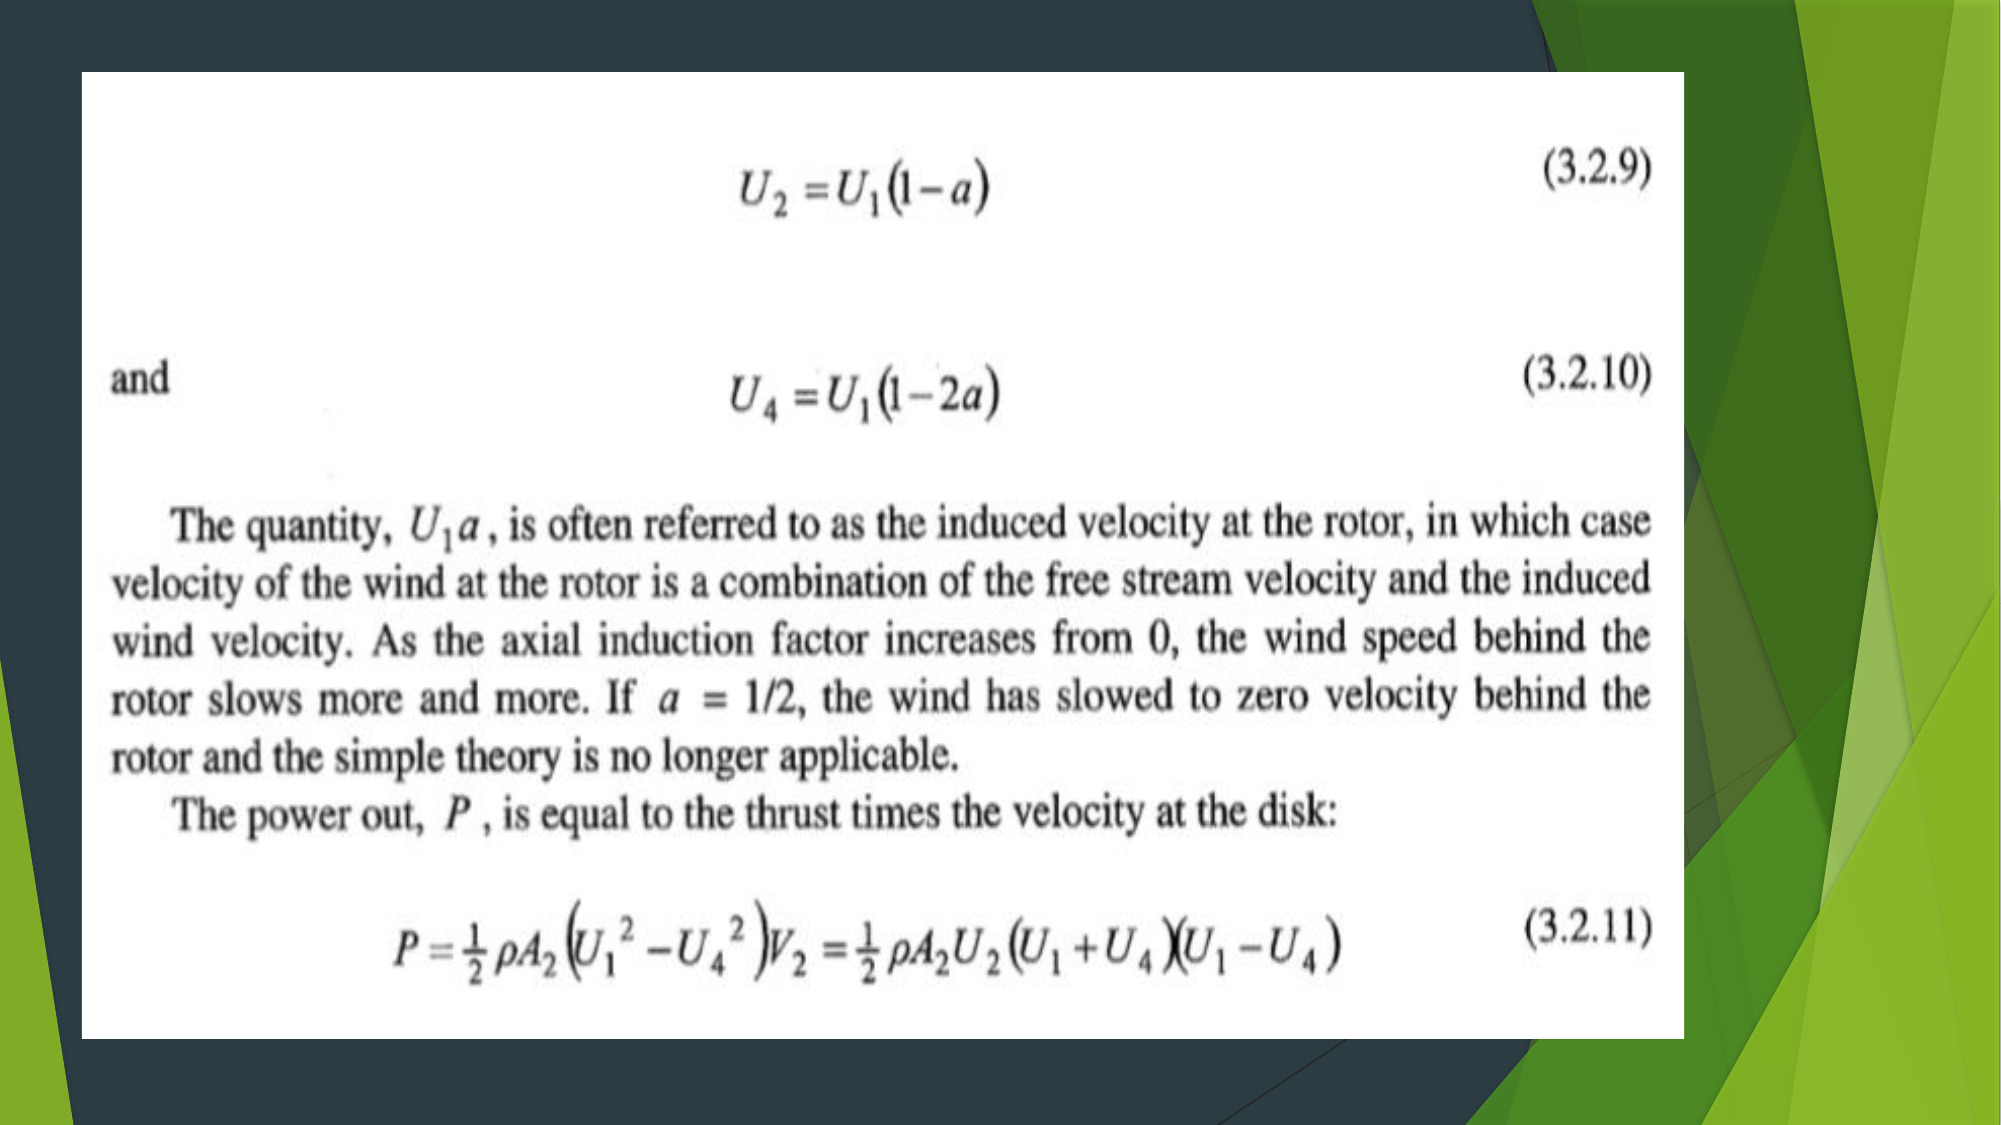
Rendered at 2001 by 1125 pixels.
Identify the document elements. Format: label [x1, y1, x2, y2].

picture [81, 72, 1685, 1040]
